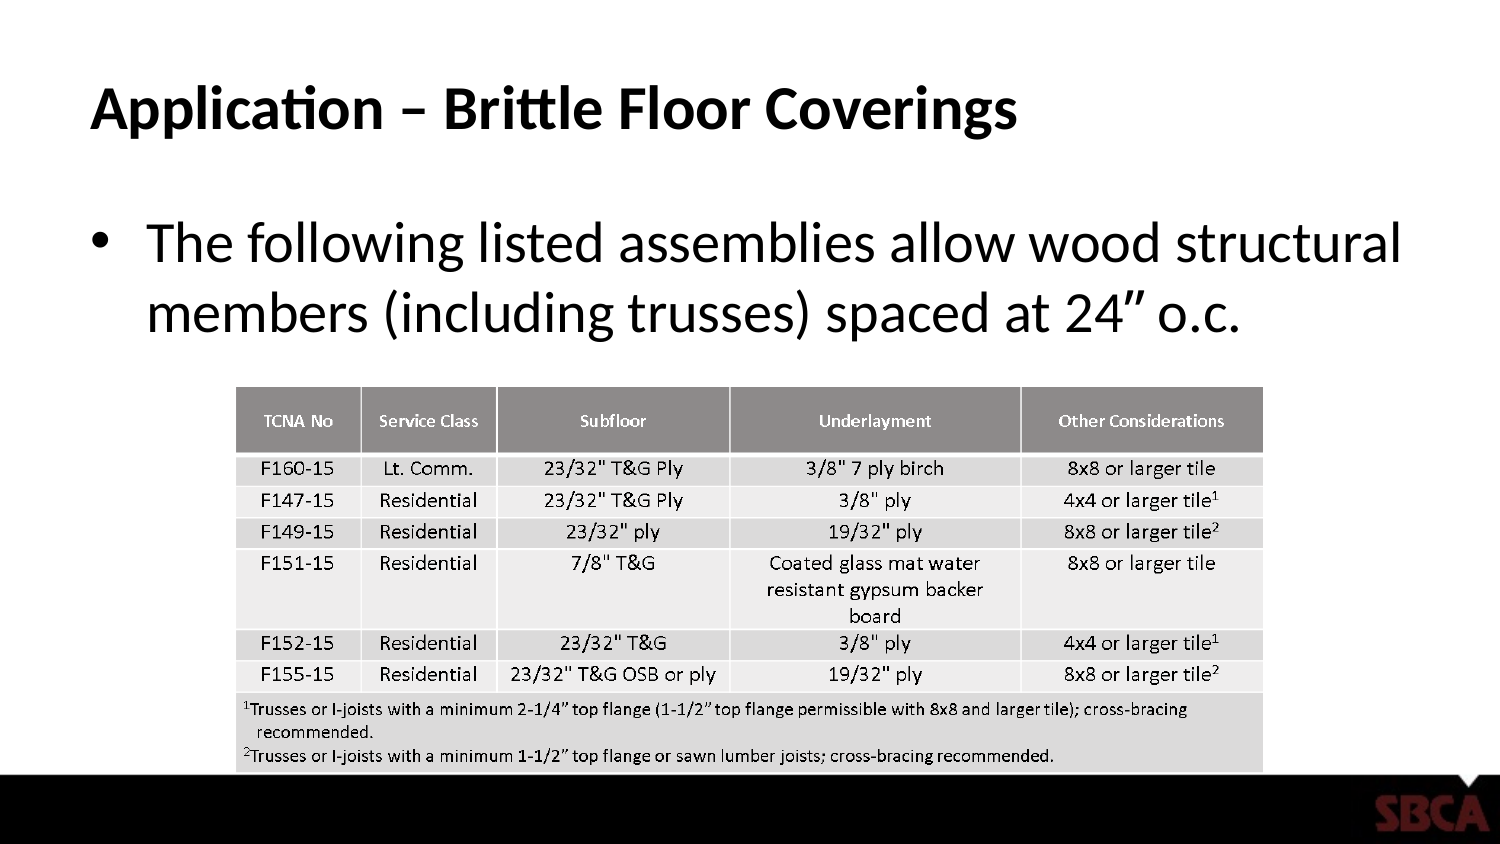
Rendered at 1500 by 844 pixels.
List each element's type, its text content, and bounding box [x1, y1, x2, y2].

list The following listed assemblies allow wood structural members (including trusses) spaced at 24ʺ o.c. [75, 196, 1425, 385]
picture [0, 0, 1500, 844]
title Application – Brittle Floor Coverings [75, 33, 1425, 175]
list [233, 384, 1267, 779]
